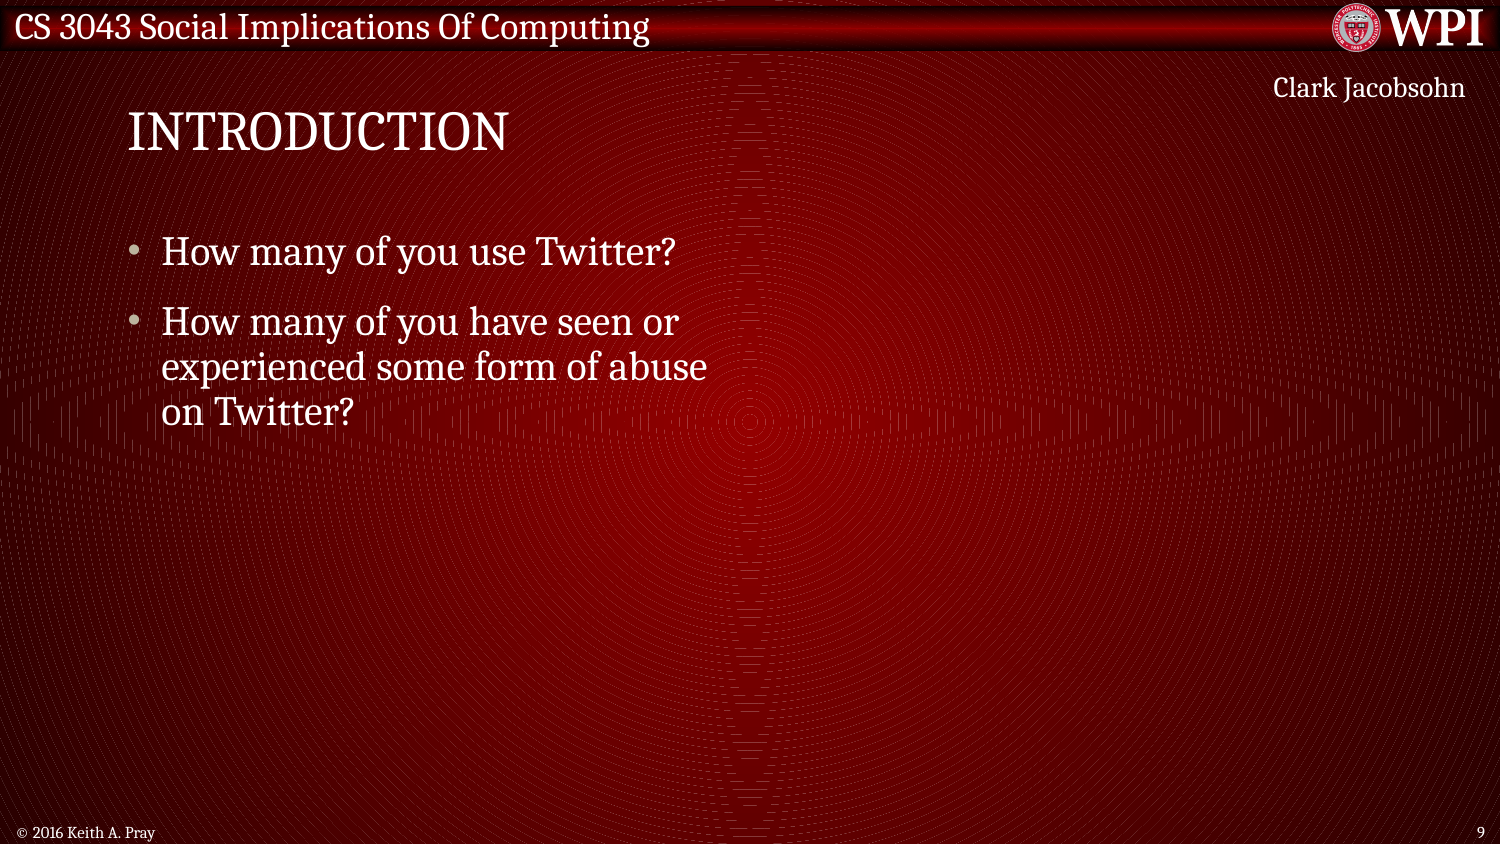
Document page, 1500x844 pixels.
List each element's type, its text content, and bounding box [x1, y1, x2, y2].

picture [1332, 3, 1483, 52]
footer © 2016 Keith A. Pray [0, 819, 913, 844]
slide_number 9 [1397, 819, 1500, 844]
list How many of you use Twitter? How many of you have seen or experienced some form of abuse on Twitter? [112, 221, 725, 772]
title Introduction [112, 59, 1388, 210]
text_box Clark Jacobsohn [1123, 61, 1481, 111]
